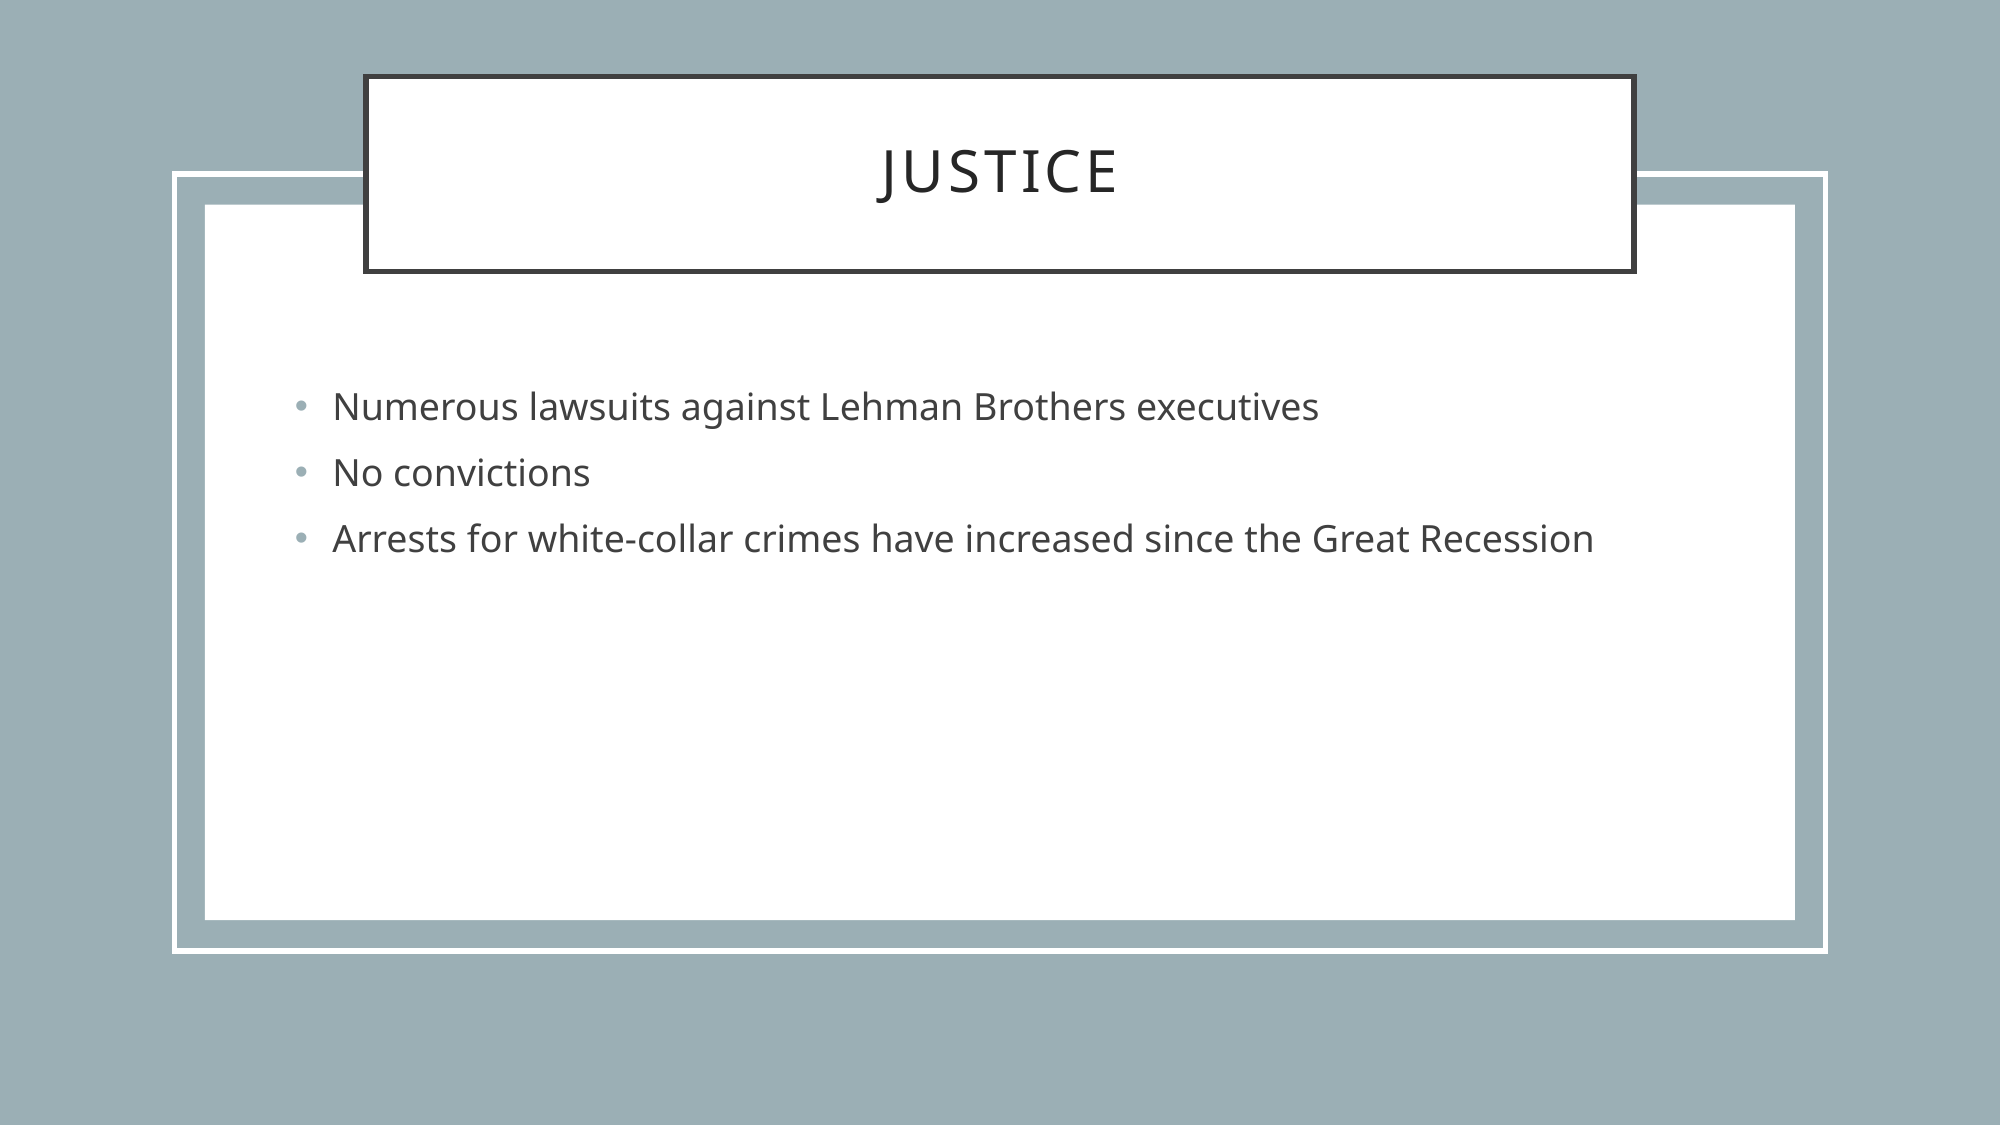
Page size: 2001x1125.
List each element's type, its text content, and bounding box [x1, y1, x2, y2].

list Numerous lawsuits against Lehman Brothers executives No convictions Arrests for white-collar crimes have increased since the Great Recession [279, 375, 1721, 849]
text_box [173, 173, 1827, 952]
text_box [0, 0, 2000, 1125]
title Justice [363, 74, 1637, 274]
